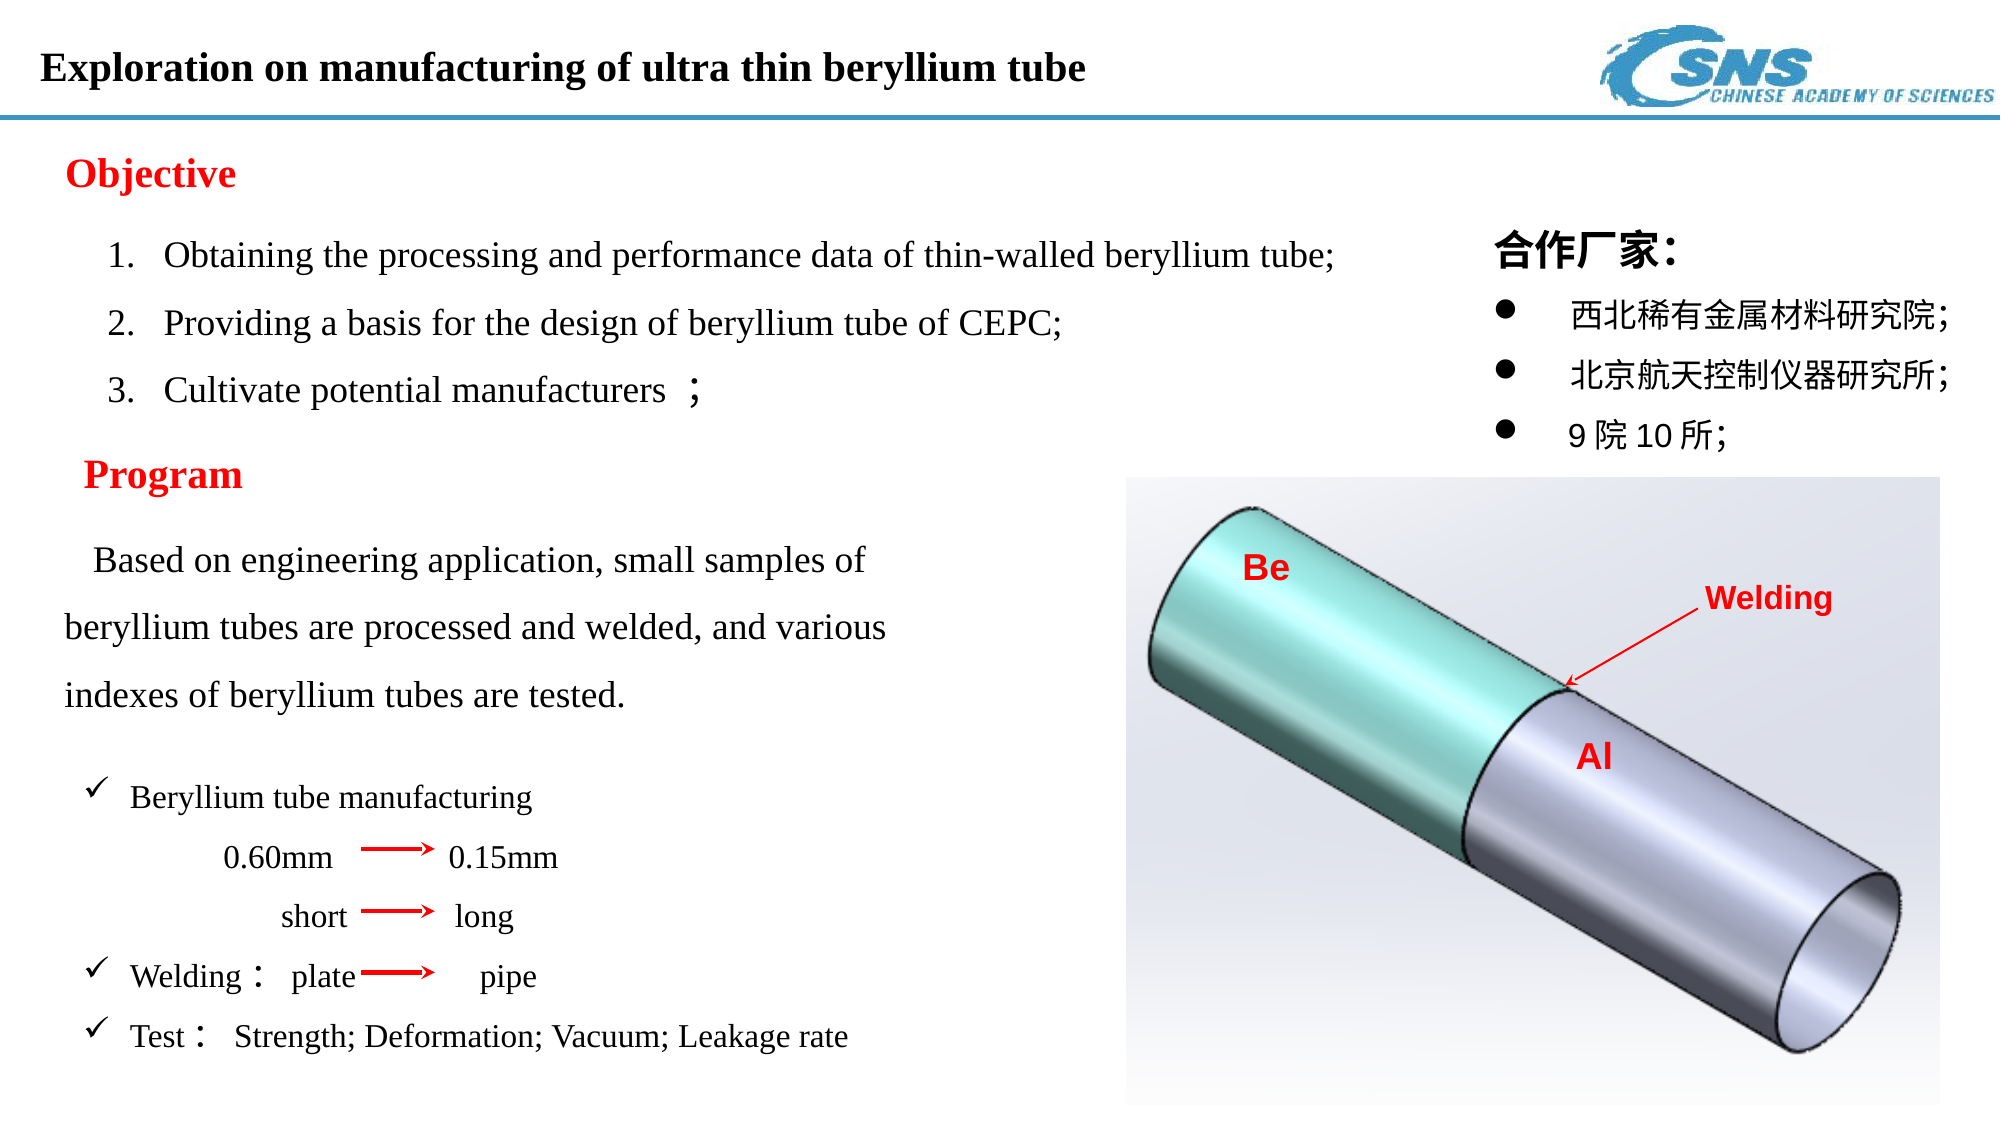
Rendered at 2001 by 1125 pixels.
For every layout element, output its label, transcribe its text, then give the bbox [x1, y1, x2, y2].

picture [1126, 476, 1940, 1105]
text_box Objective [50, 138, 252, 204]
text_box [1564, 607, 1699, 686]
text_box Beryllium tube manufacturing 0.60mm 0.15mm short long Welding：plate pipe Test：Strength; Deformation; Vacuum; Leakage rate [68, 747, 918, 1062]
text_box 合作厂家： 西北稀有金属材料研究院； 北京航天控制仪器研究所； 9院10所； [1478, 191, 1985, 462]
text_box Exploration on manufacturing of ultra thin beryllium tube [25, 32, 1102, 98]
text_box Based on engineering application, small samples of beryllium tubes are processed and welded, and various indexes of beryllium tubes are tested. [49, 504, 921, 723]
text_box Program [69, 439, 259, 504]
text_box Obtaining the processing and performance data of thin-walled beryllium tube; Providing a basis for the design of beryllium tube of CEPC; Cultivate potential manufacturers ； [92, 200, 1352, 418]
picture [1600, 25, 2000, 107]
